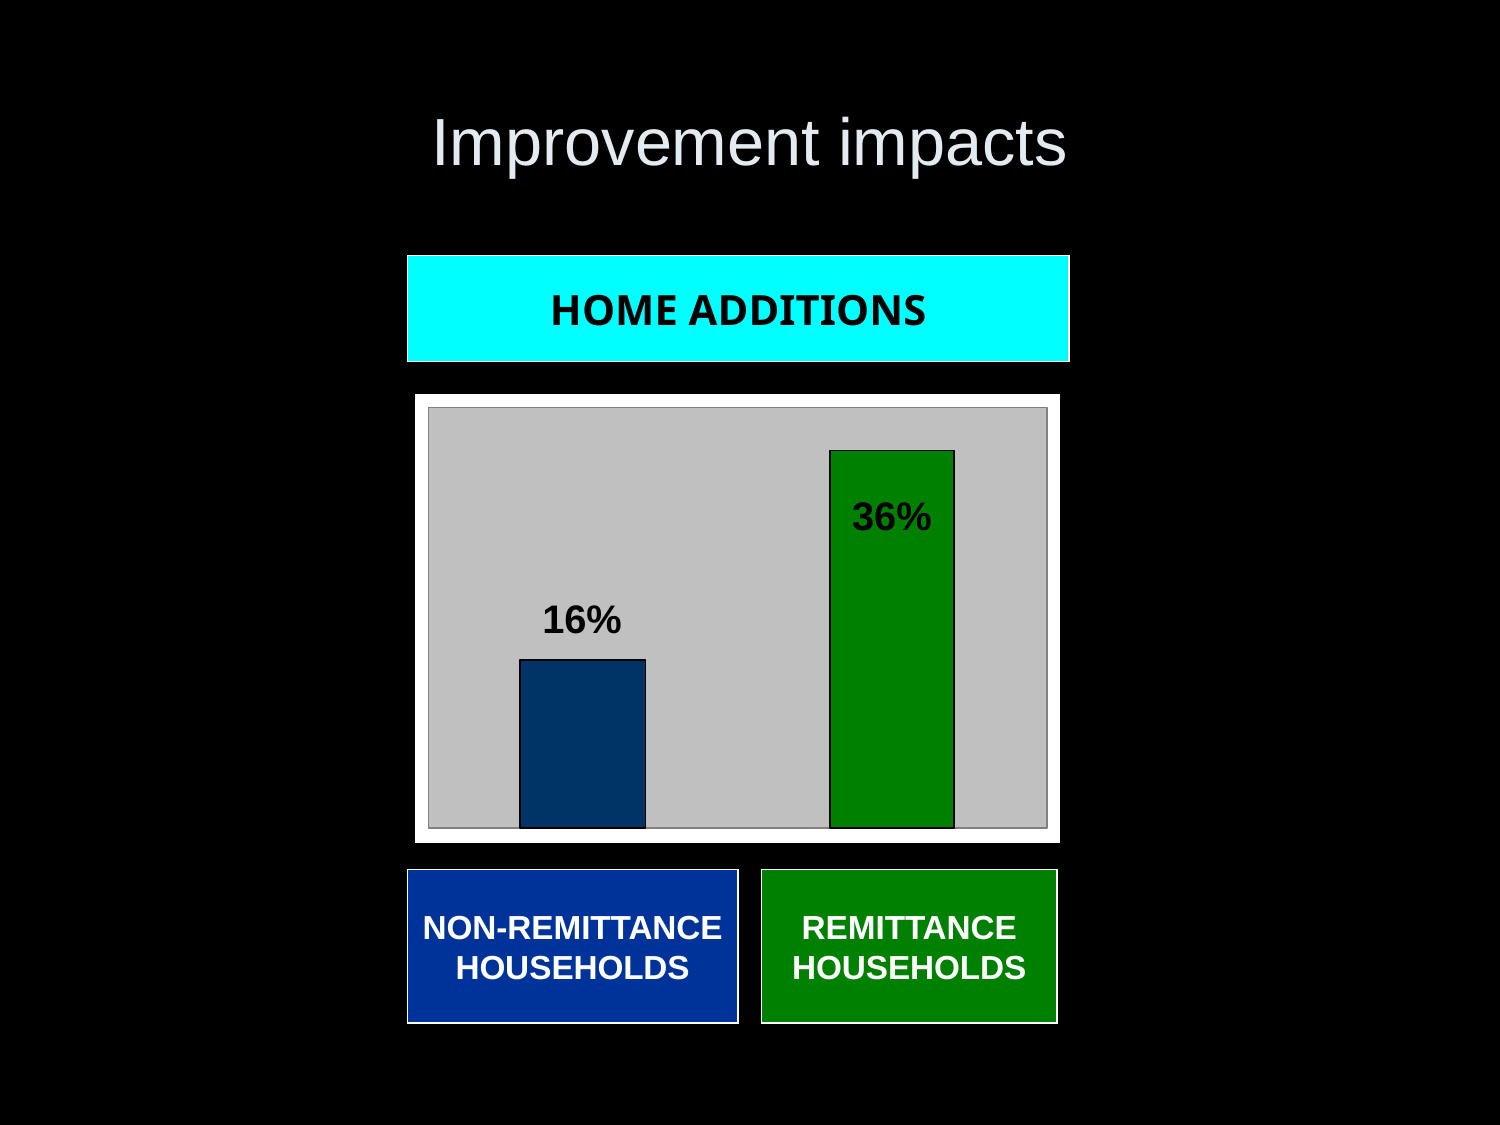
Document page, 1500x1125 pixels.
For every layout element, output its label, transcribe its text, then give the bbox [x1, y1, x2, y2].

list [406, 385, 1070, 851]
title Improvement impacts [74, 44, 1426, 233]
text_box NON-REMITTANCE HOUSEHOLDS [407, 869, 739, 1024]
text_box REMITTANCE HOUSEHOLDS [761, 869, 1057, 1024]
text_box HOME ADDITIONS [407, 255, 1069, 362]
